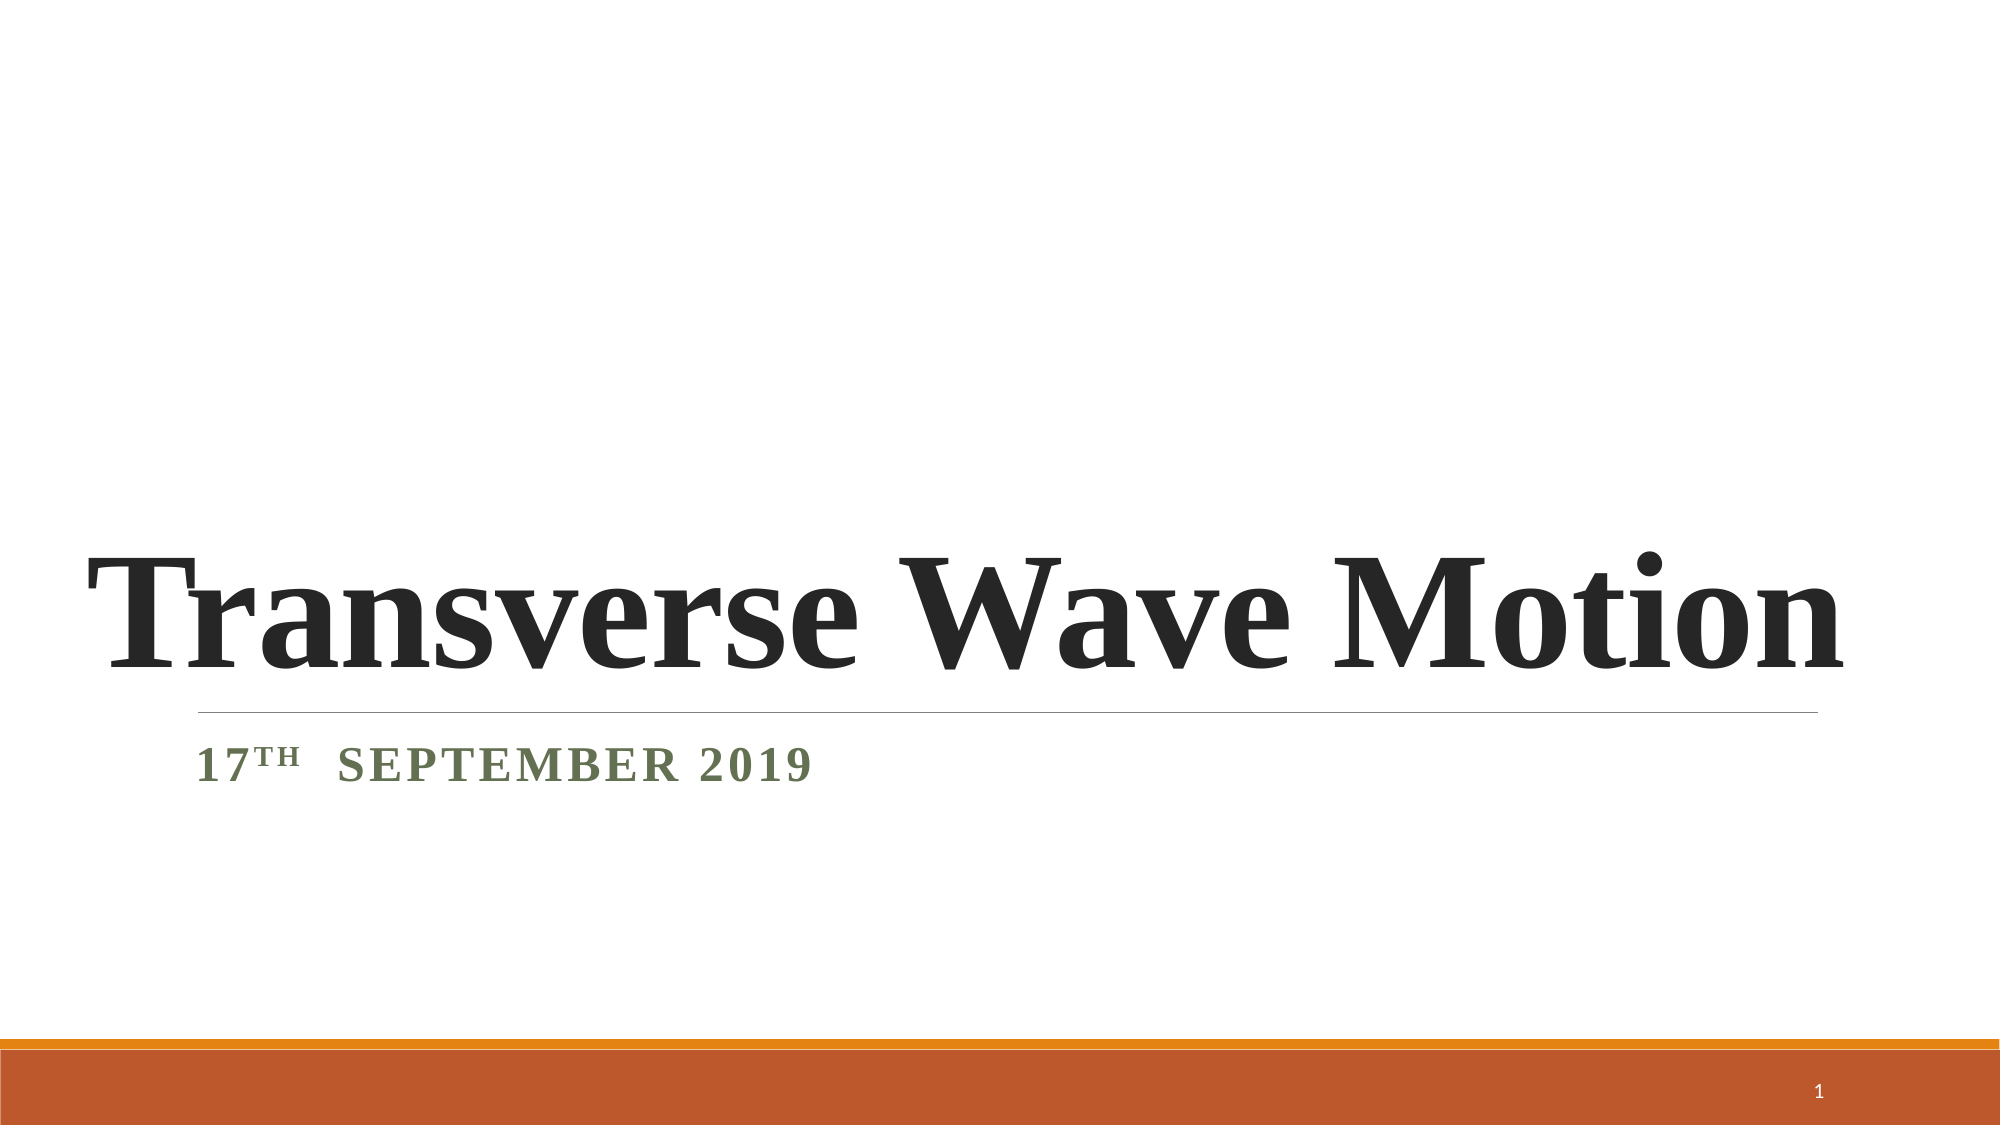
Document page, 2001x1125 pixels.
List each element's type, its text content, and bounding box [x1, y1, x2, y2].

slide_number 1 [1624, 1059, 1840, 1120]
title Transverse Wave Motion [71, 124, 1940, 710]
subtitle 17th September 2019 [180, 730, 1831, 919]
